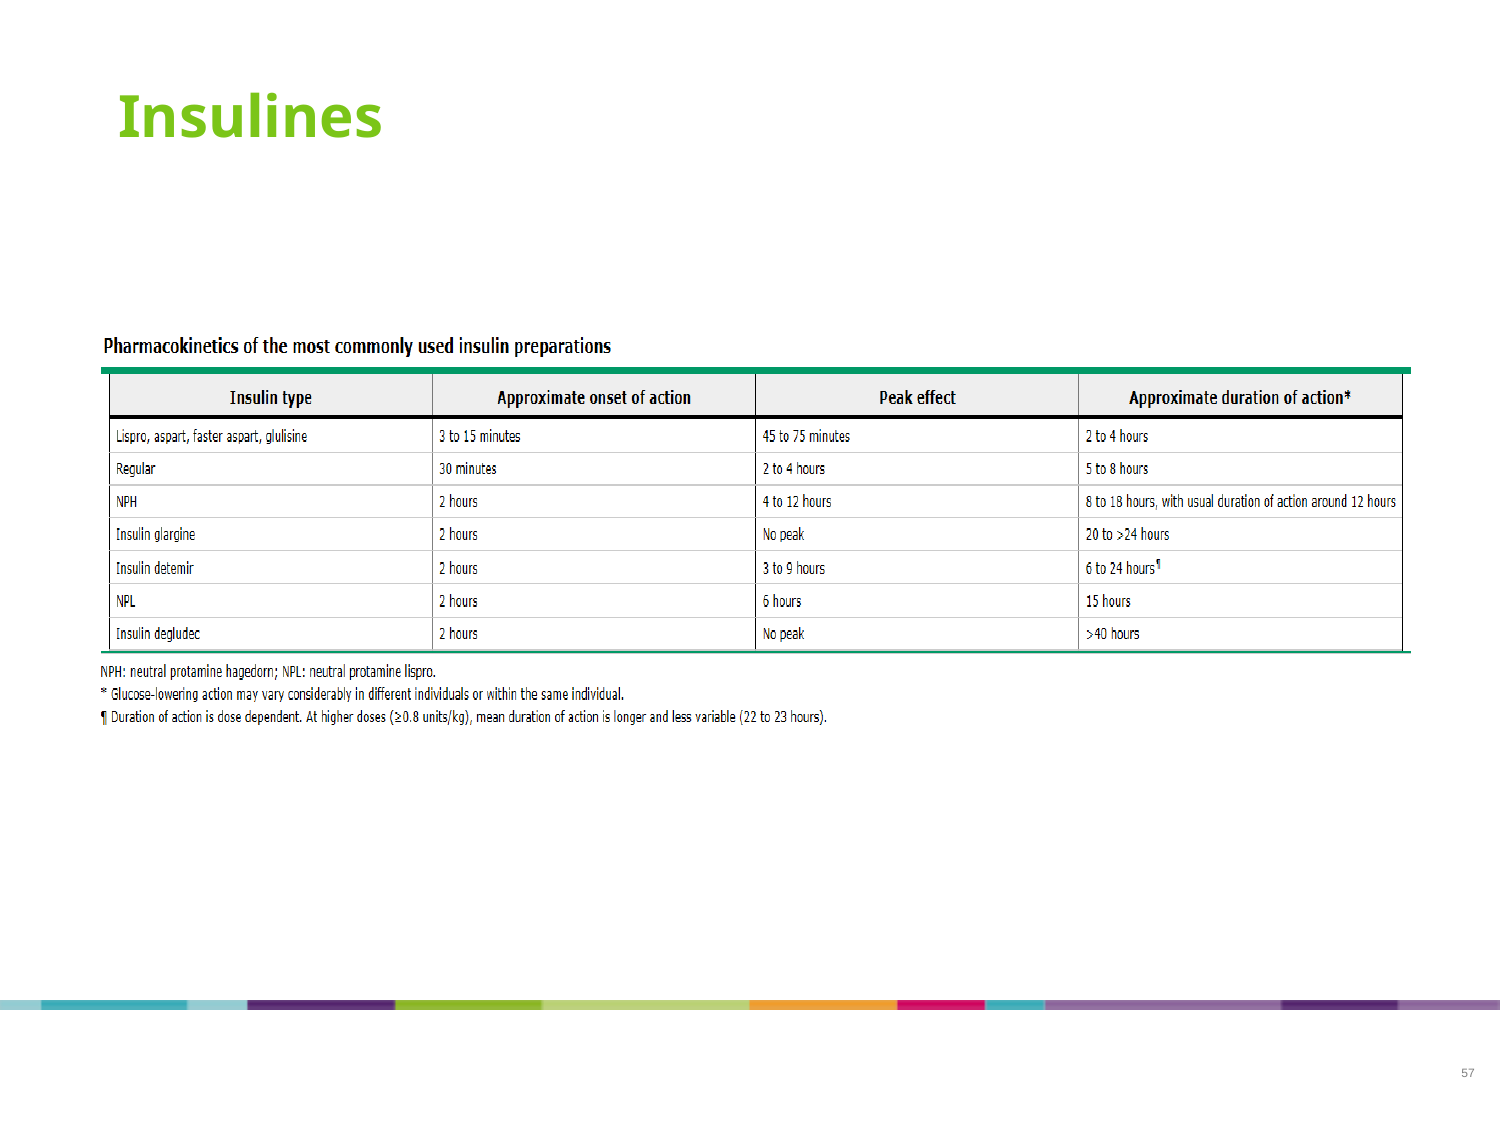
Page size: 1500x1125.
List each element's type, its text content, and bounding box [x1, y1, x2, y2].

picture [101, 335, 1416, 738]
title Insulines [118, 78, 1338, 267]
slide_number 57 [1125, 1051, 1475, 1107]
picture [0, 1000, 1500, 1010]
